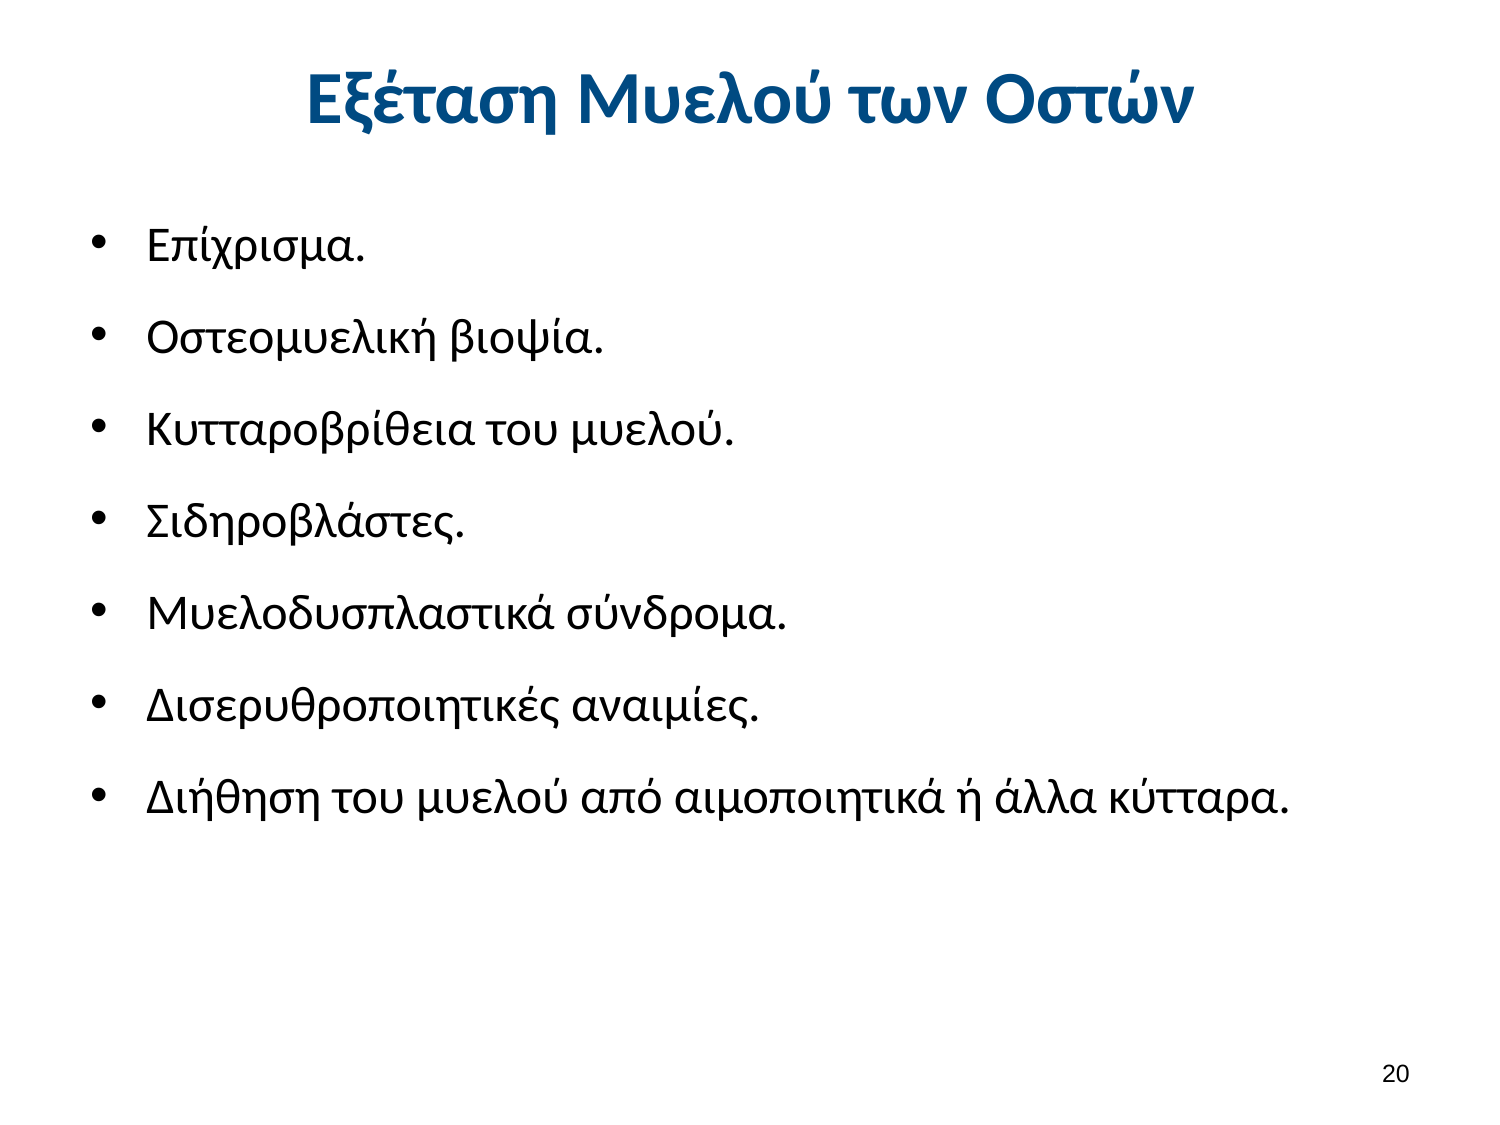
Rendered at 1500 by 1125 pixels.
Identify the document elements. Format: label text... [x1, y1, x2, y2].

title Εξέταση Μυελού των Οστών [76, 19, 1427, 169]
list Επίχρισμα. Οστεομυελική βιοψία. Κυτταροβρίθεια του μυελού. Σιδηροβλάστες. Μυελοδυσπλαστικά σύνδρομα. Δισερυθροποιητικές αναιμίες. Διήθηση του μυελού από αιμοποιητικά ή άλλα κύτταρα. [75, 196, 1425, 1024]
slide_number 19 [1074, 1042, 1425, 1103]
